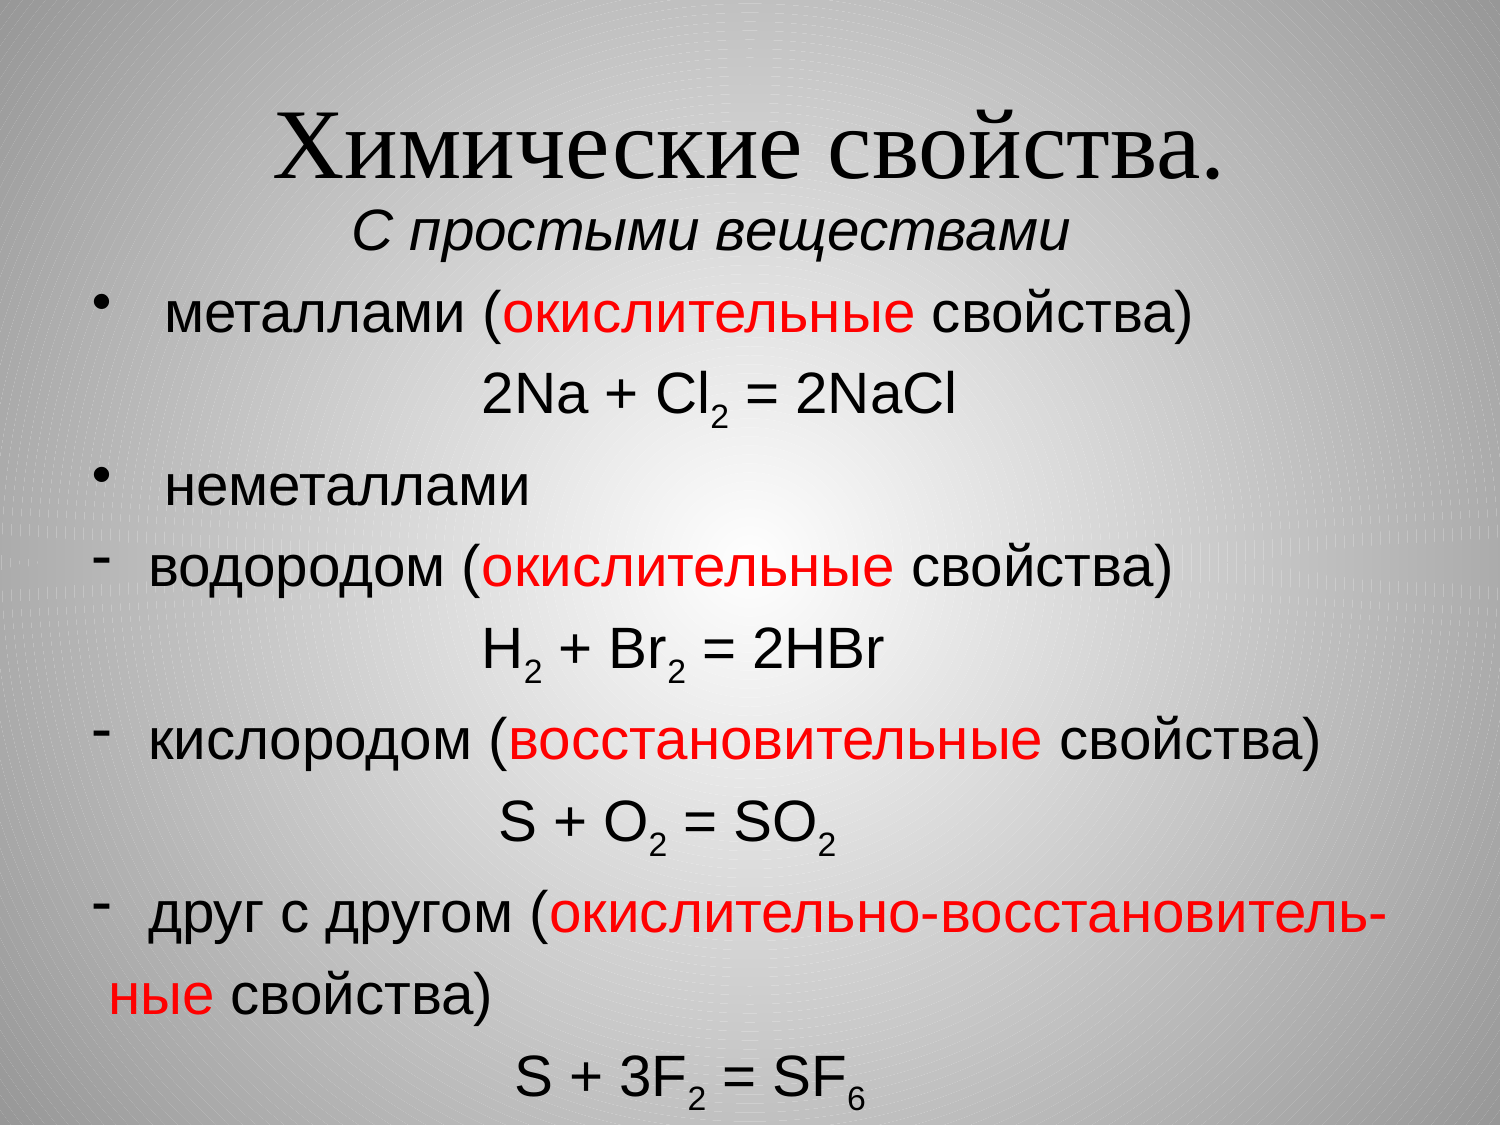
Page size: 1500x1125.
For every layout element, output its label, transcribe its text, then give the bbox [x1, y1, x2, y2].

title Химические свойства. [74, 44, 1426, 233]
list С простыми веществами металлами (окислительные свойства) 2Na + Cl2 = 2NaCl неметаллами водородом (окислительные свойства) H2 + Br2 = 2HBr кислородом (восстановительные свойства) S + O2 = SO2 друг с другом (окислительно-восстановитель- ные свойства) S + 3F2 = SF6 [76, 184, 1428, 982]
